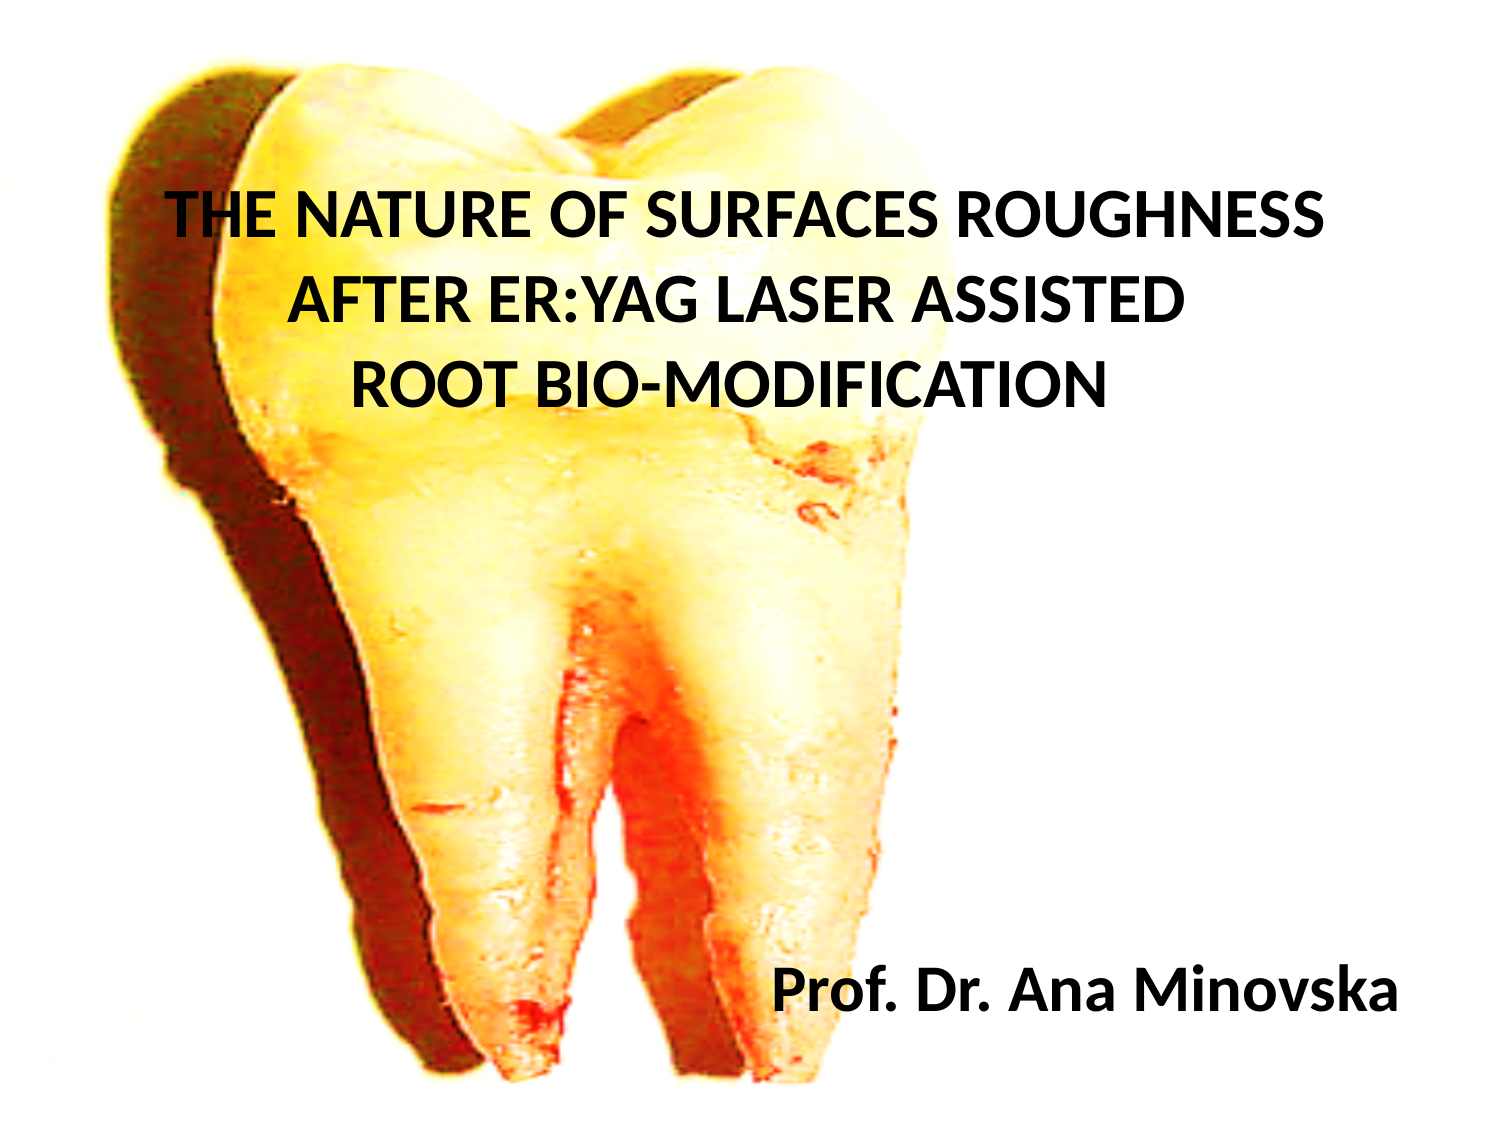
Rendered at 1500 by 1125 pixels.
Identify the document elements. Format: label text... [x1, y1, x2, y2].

picture [0, 0, 1199, 1125]
text_box THE NATURE OF SURFACES ROUGHNESS AFTER ER:YAG LASER ASSISTED ROOT BIO-MODIFICATION [1079, 75, 1438, 516]
text_box Prof. Dr. Ana Minovska [1079, 937, 1457, 1082]
